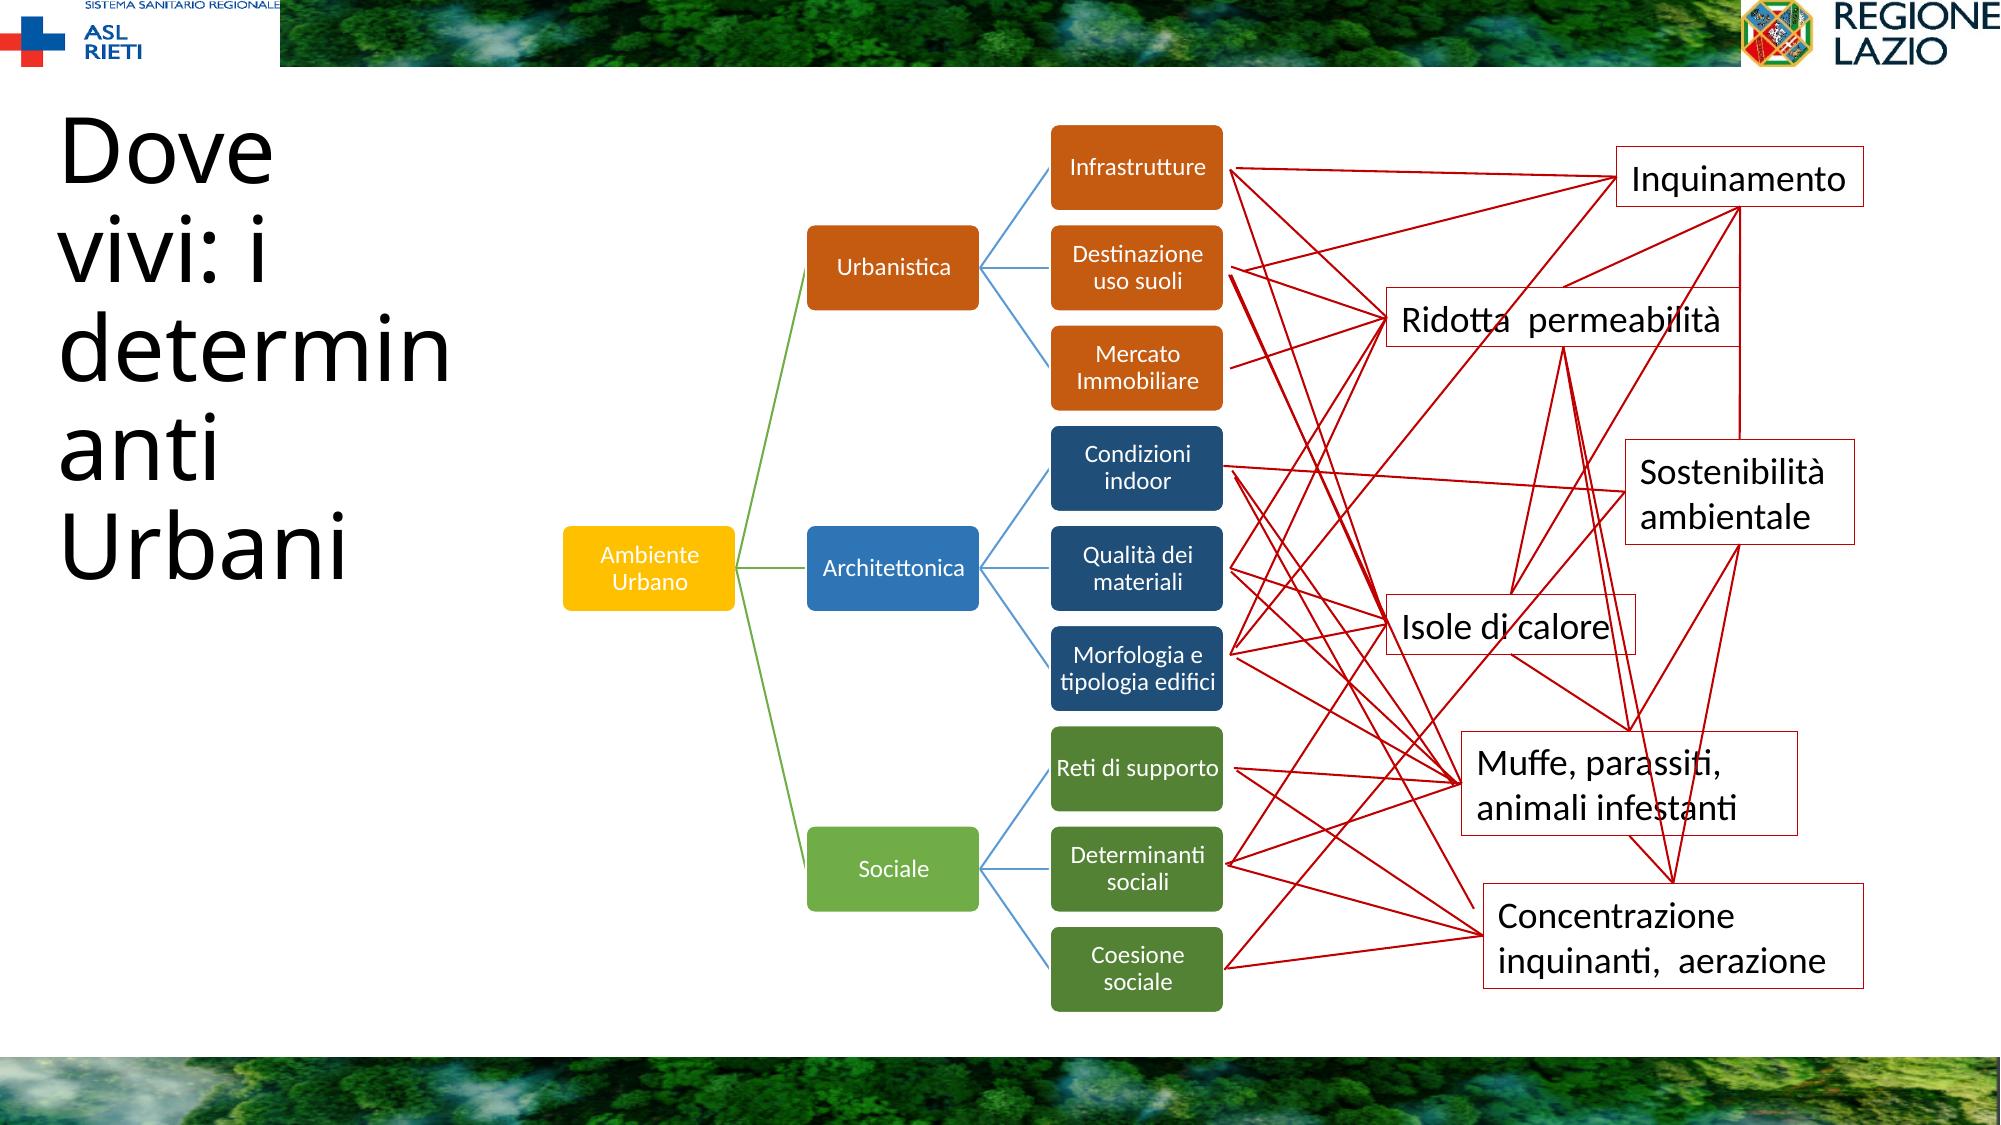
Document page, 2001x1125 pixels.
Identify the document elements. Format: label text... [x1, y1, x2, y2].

text_box Dove vivi: i determinanti Urbani [42, 97, 470, 315]
text_box Sostenibilità ambientale [1741, 439, 1855, 545]
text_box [1673, 595, 1740, 884]
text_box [1224, 493, 1626, 970]
text_box Muffe, parassiti, animali infestanti [1740, 731, 1798, 836]
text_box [1563, 595, 1673, 884]
picture [0, 0, 2000, 67]
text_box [1235, 177, 1617, 648]
text_box Inquinamento [1616, 146, 1864, 207]
text_box Concentrazione inquinanti, aerazione [1560, 883, 1864, 989]
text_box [1235, 168, 1617, 177]
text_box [1228, 274, 1235, 465]
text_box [1230, 169, 1235, 274]
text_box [1234, 477, 1474, 909]
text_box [226, 123, 1560, 1013]
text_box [1223, 465, 1235, 493]
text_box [1227, 937, 1484, 969]
picture [0, 1057, 2000, 1125]
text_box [1227, 865, 1484, 937]
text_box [1617, 207, 1741, 595]
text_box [1474, 770, 1484, 865]
